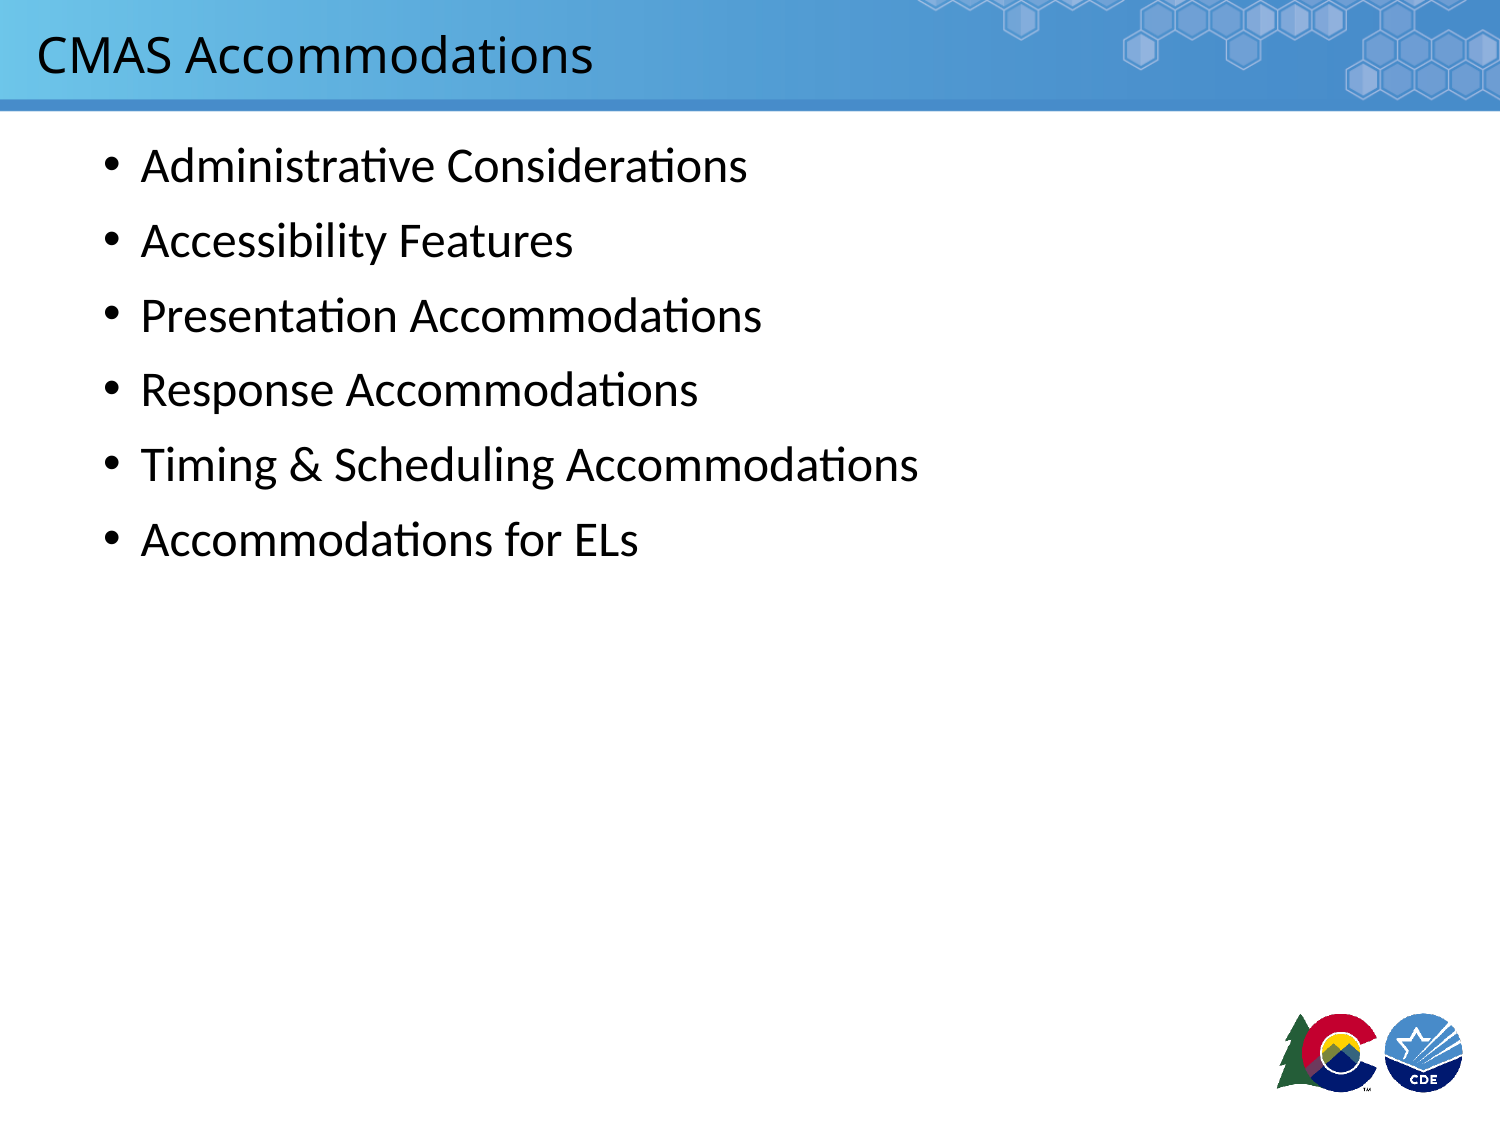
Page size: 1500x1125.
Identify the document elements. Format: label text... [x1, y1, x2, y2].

list Administrative Considerations Accessibility Features Presentation Accommodations Response Accommodations Timing & Scheduling Accommodations Accommodations for ELs [103, 139, 1397, 1002]
title CMAS Accommodations [36, 27, 1463, 87]
picture [0, 0, 1500, 112]
picture [1275, 1012, 1463, 1093]
